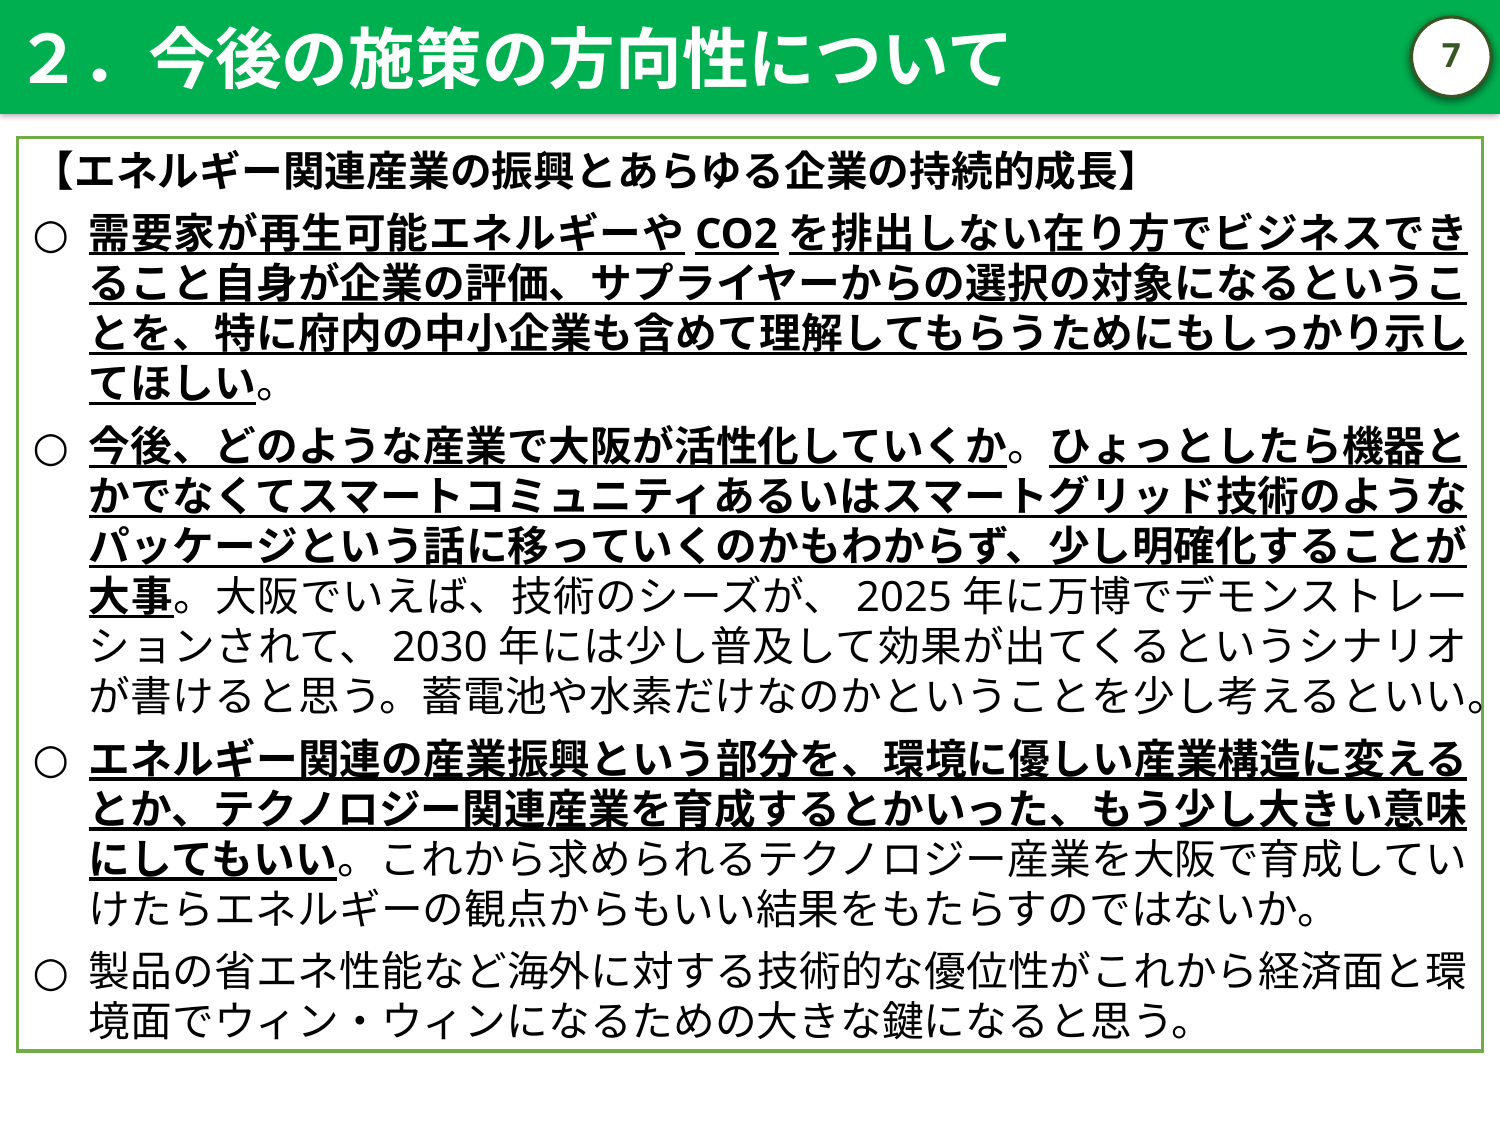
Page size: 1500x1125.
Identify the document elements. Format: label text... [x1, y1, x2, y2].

text_box 6 [1411, 17, 1492, 97]
text_box 【エネルギー関連産業の振興とあらゆる企業の持続的成長】 需要家が再生可能エネルギーやCO2を排出しない在り方でビジネスできること自身が企業の評価、サプライヤーからの選択の対象になるということを、特に府内の中小企業も含めて理解してもらうためにもしっかり示してほしい。 今後、どのような産業で大阪が活性化していくか。ひょっとしたら機器とかでなくてスマートコミュニティあるいはスマートグリッド技術のようなパッケージという話に移っていくのかもわからず、少し明確化することが大事。大阪でいえば、技術のシーズが、2025年に万博でデモンストレーションされて、2030年には少し普及して効果が出てくるというシナリオが書けると思う。蓄電池や水素だけなのかということを少し考えるといい。 エネルギー関連の産業振興という部分を、環境に優しい産業構造に変えるとか、テクノロジー関連産業を育成するとかいった、もう少し大きい意味にしてもいい。これから求められるテクノロジー産業を大阪で育成していけたらエネルギーの観点からもいい結果をもたらすのではないか。 製品の省エネ性能など海外に対する技術的な優位性がこれから経済面と環境面でウィン・ウィンになるための大きな鍵になると思う。 [17, 136, 1483, 1052]
text_box ２．今後の施策の方向性について [0, 0, 1500, 114]
